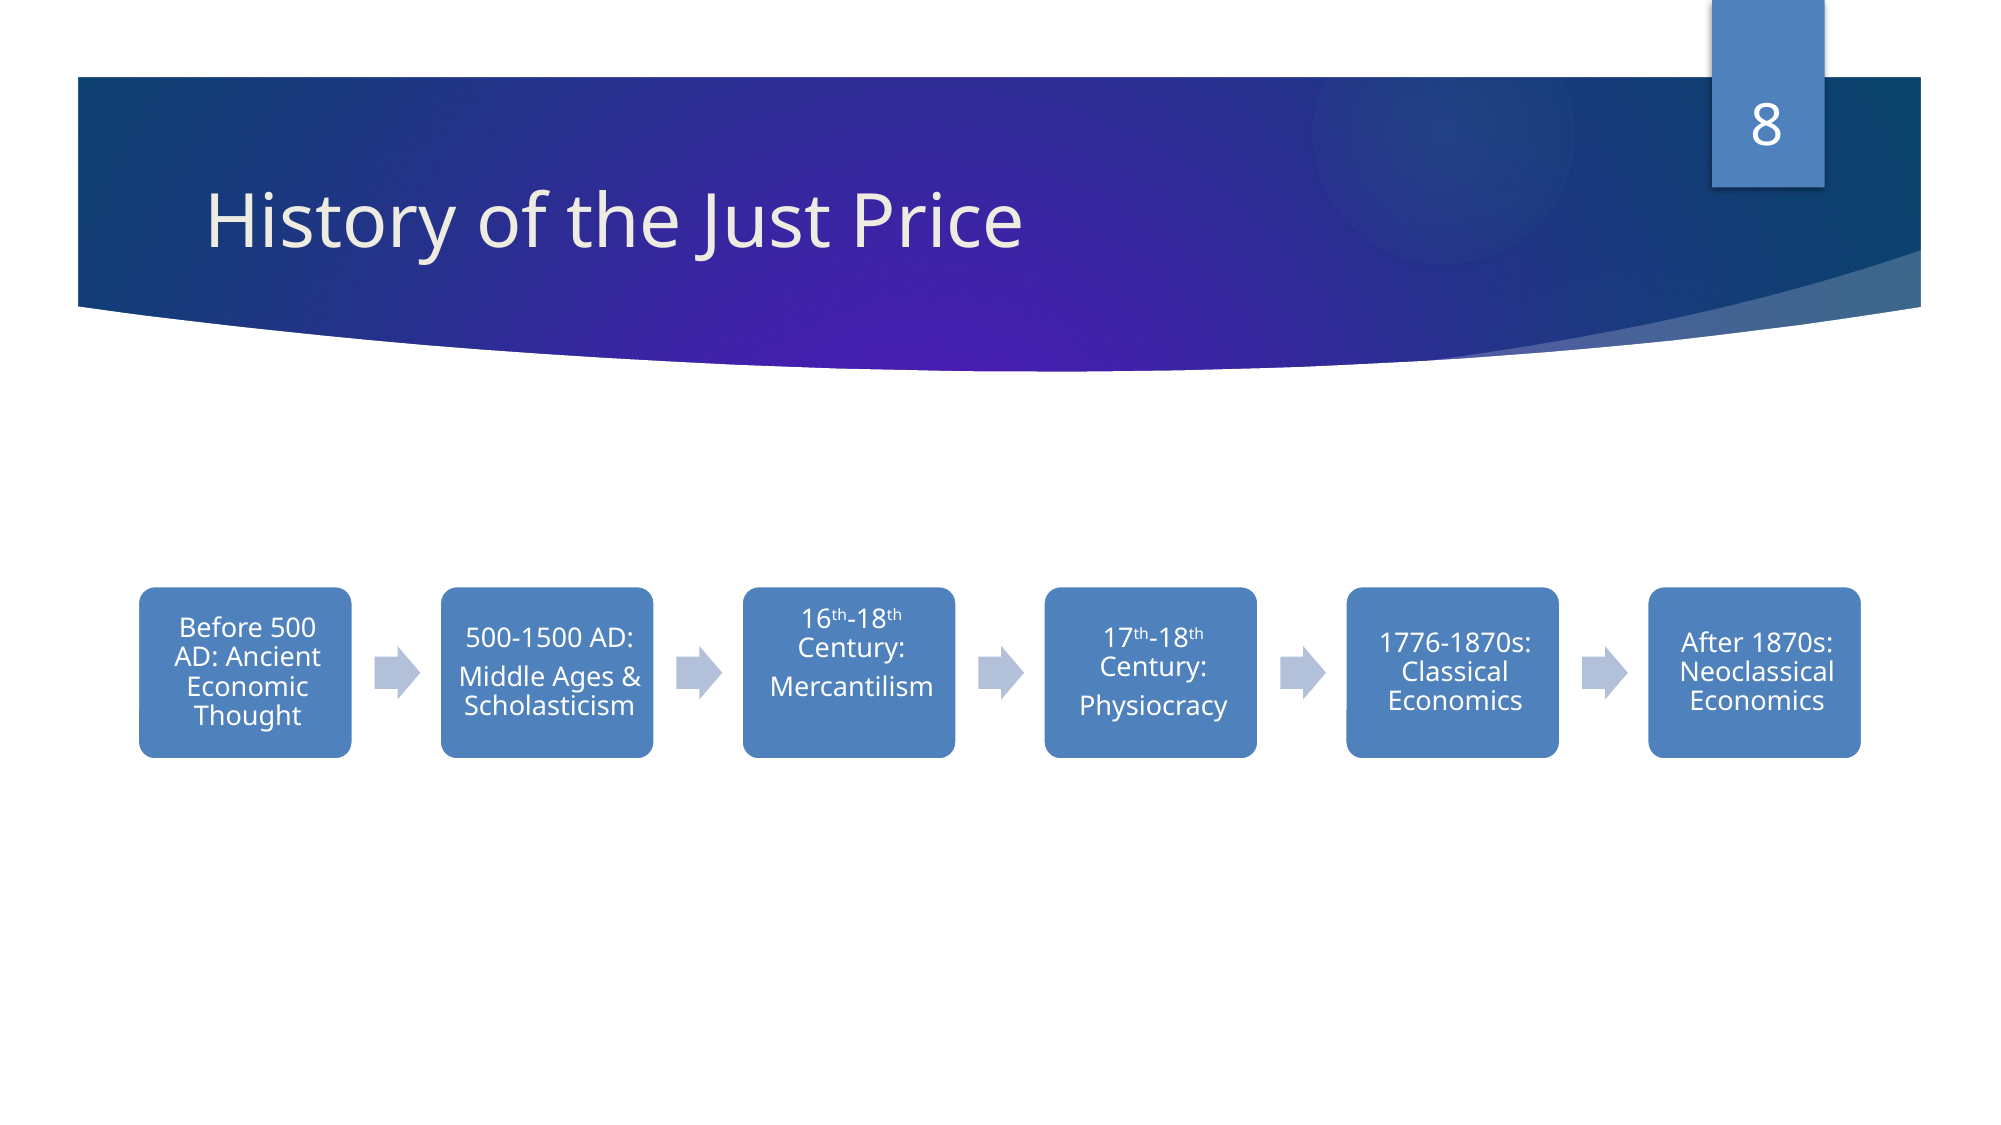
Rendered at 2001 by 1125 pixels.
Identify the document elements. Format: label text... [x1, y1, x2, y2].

slide_number 8 [1698, 48, 1836, 175]
title History of the Just Price [189, 159, 1627, 276]
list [137, 315, 1863, 1030]
